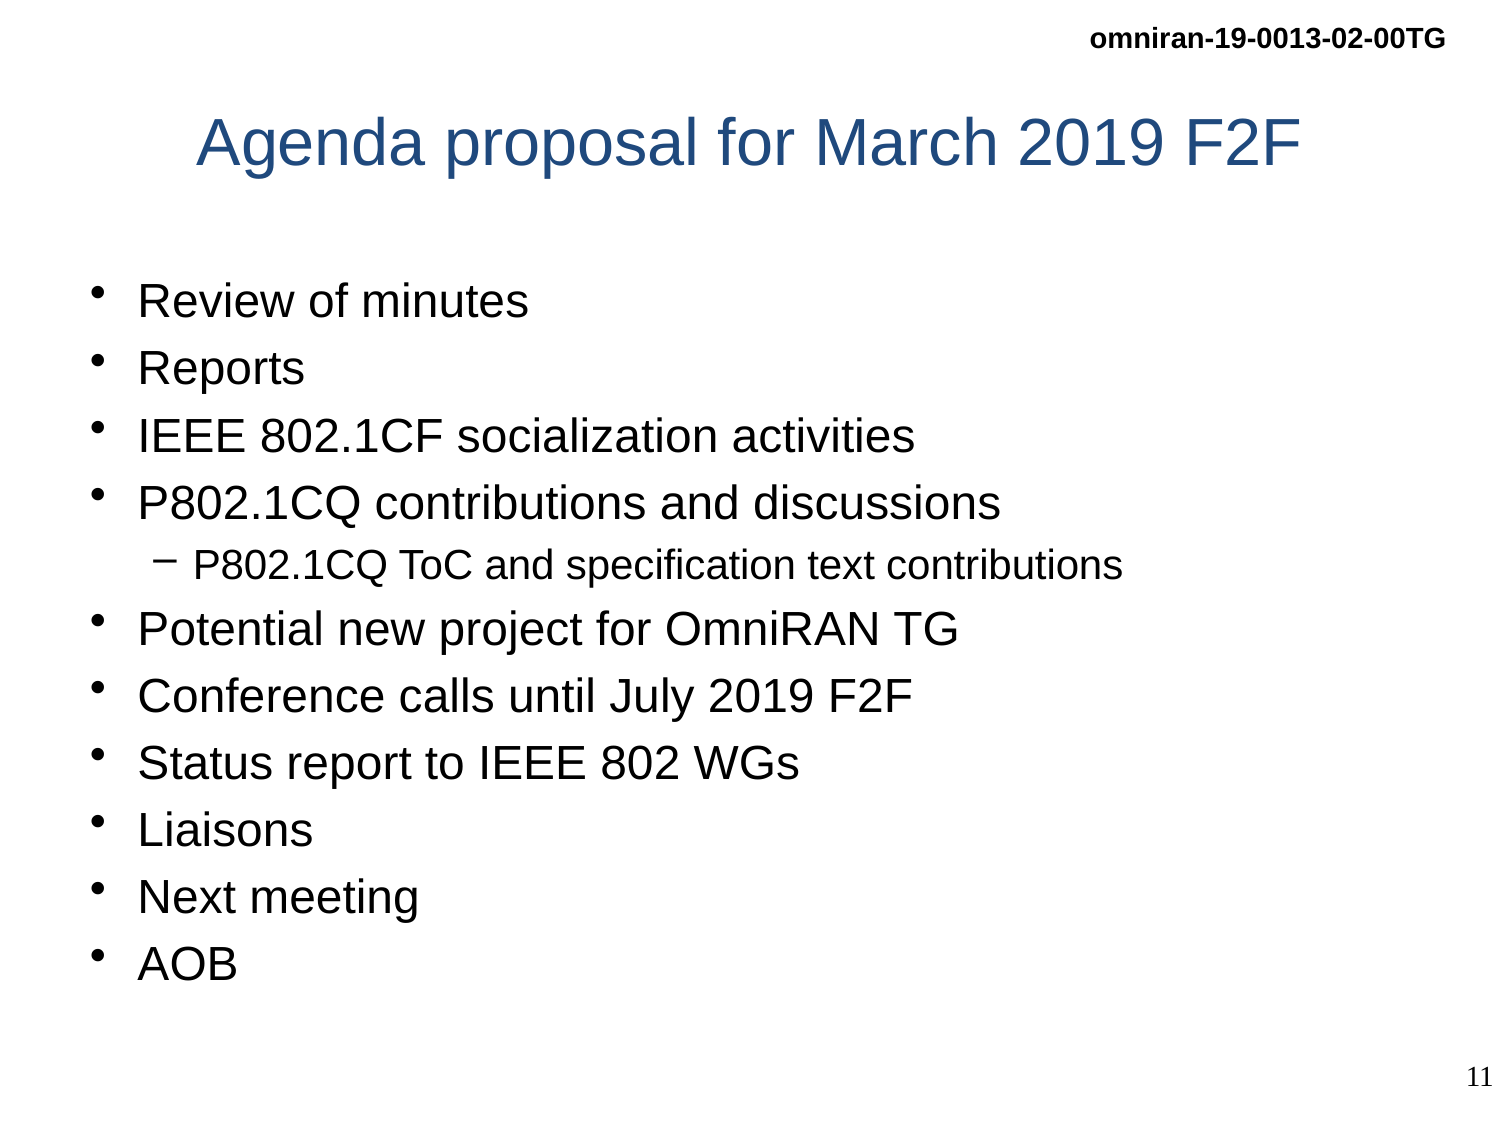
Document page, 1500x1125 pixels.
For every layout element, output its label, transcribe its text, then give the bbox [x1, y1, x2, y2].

list Review of minutes Reports IEEE 802.1CF socialization activities P802.1CQ contributions and discussions P802.1CQ ToC and specification text contributions Potential new project for OmniRAN TG Conference calls until July 2019 F2F Status report to IEEE 802 WGs Liaisons Next meeting AOB [75, 262, 1425, 1005]
title Agenda proposal for March 2019 F2F [75, 45, 1425, 233]
